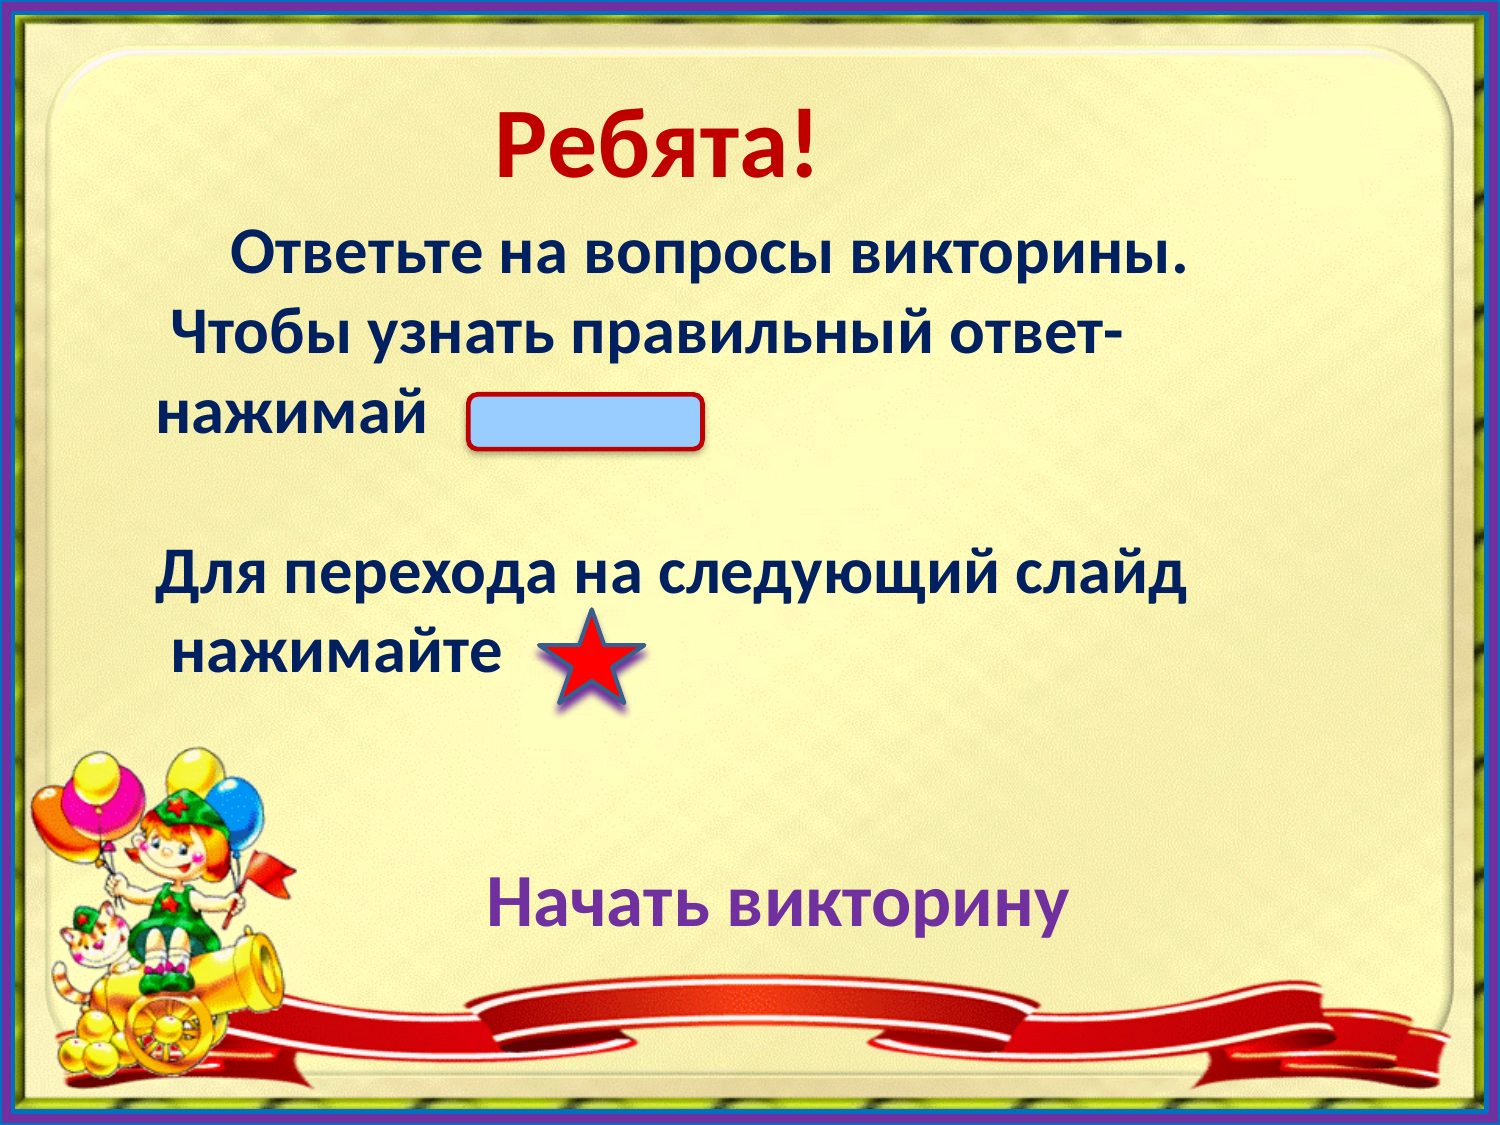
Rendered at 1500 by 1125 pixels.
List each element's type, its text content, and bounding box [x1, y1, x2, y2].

text_box Ребята! [412, 70, 837, 199]
text_box Начать викторину [471, 843, 1086, 949]
text_box [466, 392, 705, 452]
text_box [0, 0, 1500, 1125]
picture [15, 15, 1484, 1109]
text_box Ответьте на вопросы викторины. Чтобы узнать правильный ответ- нажимай Для перехода на следующий слайд нажимайте [140, 199, 1430, 694]
text_box [536, 607, 647, 705]
